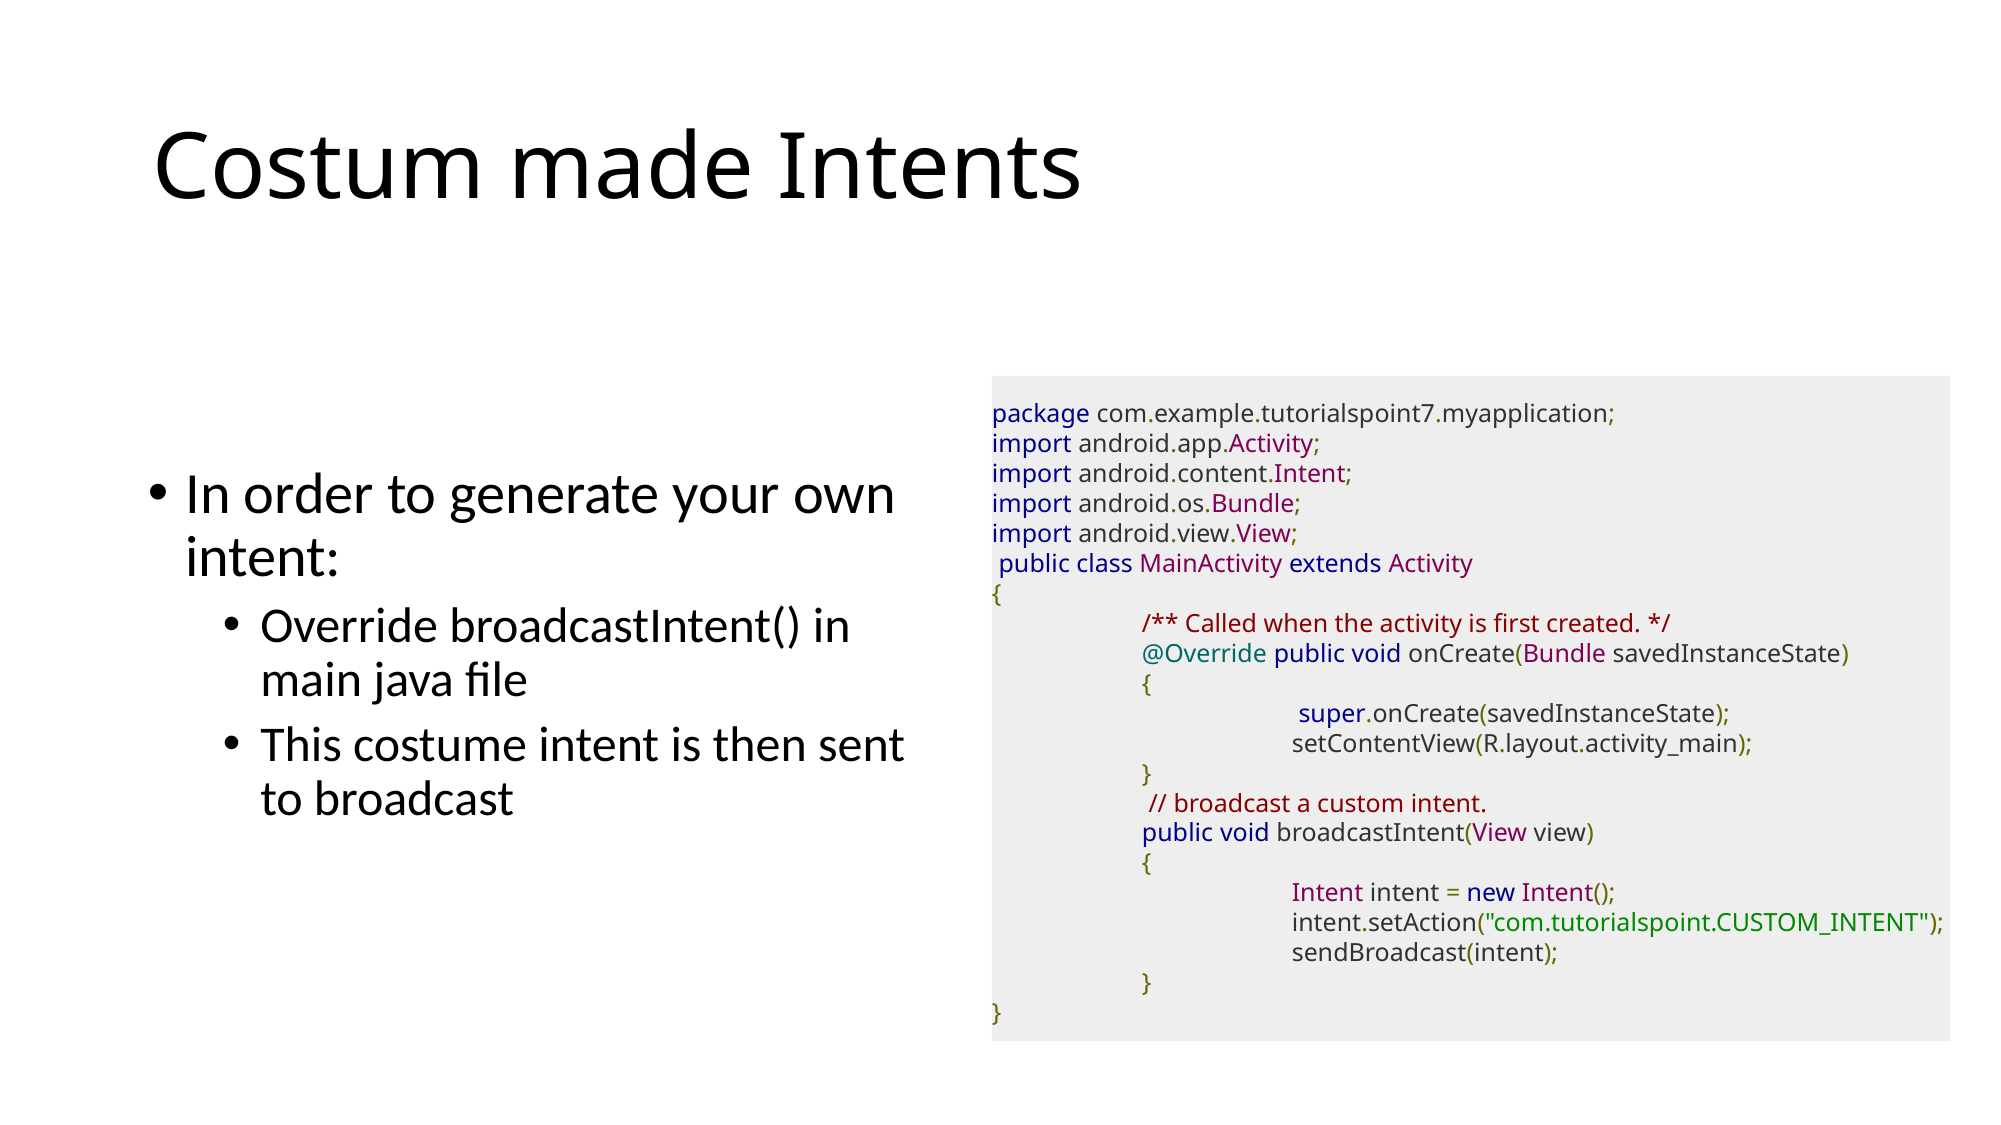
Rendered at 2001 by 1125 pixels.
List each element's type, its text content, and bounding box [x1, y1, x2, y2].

text_box package com.example.tutorialspoint7.myapplication; import android.app.Activity; import android.content.Intent; import android.os.Bundle; import android.view.View; public class MainActivity extends Activity { /** Called when the activity is first created. */ @Override public void onCreate(Bundle savedInstanceState) { super.onCreate(savedInstanceState); setContentView(R.layout.activity_main); } // broadcast a custom intent. public void broadcastIntent(View view) { Intent intent = new Intent(); intent.setAction("com.tutorialspoint.CUSTOM_INTENT"); sendBroadcast(intent); } } [992, 375, 1951, 1042]
list In order to generate your own intent: Override broadcastIntent() in main java file This costume intent is then sent to broadcast [132, 455, 936, 1053]
title Costum made Intents [137, 59, 1863, 278]
